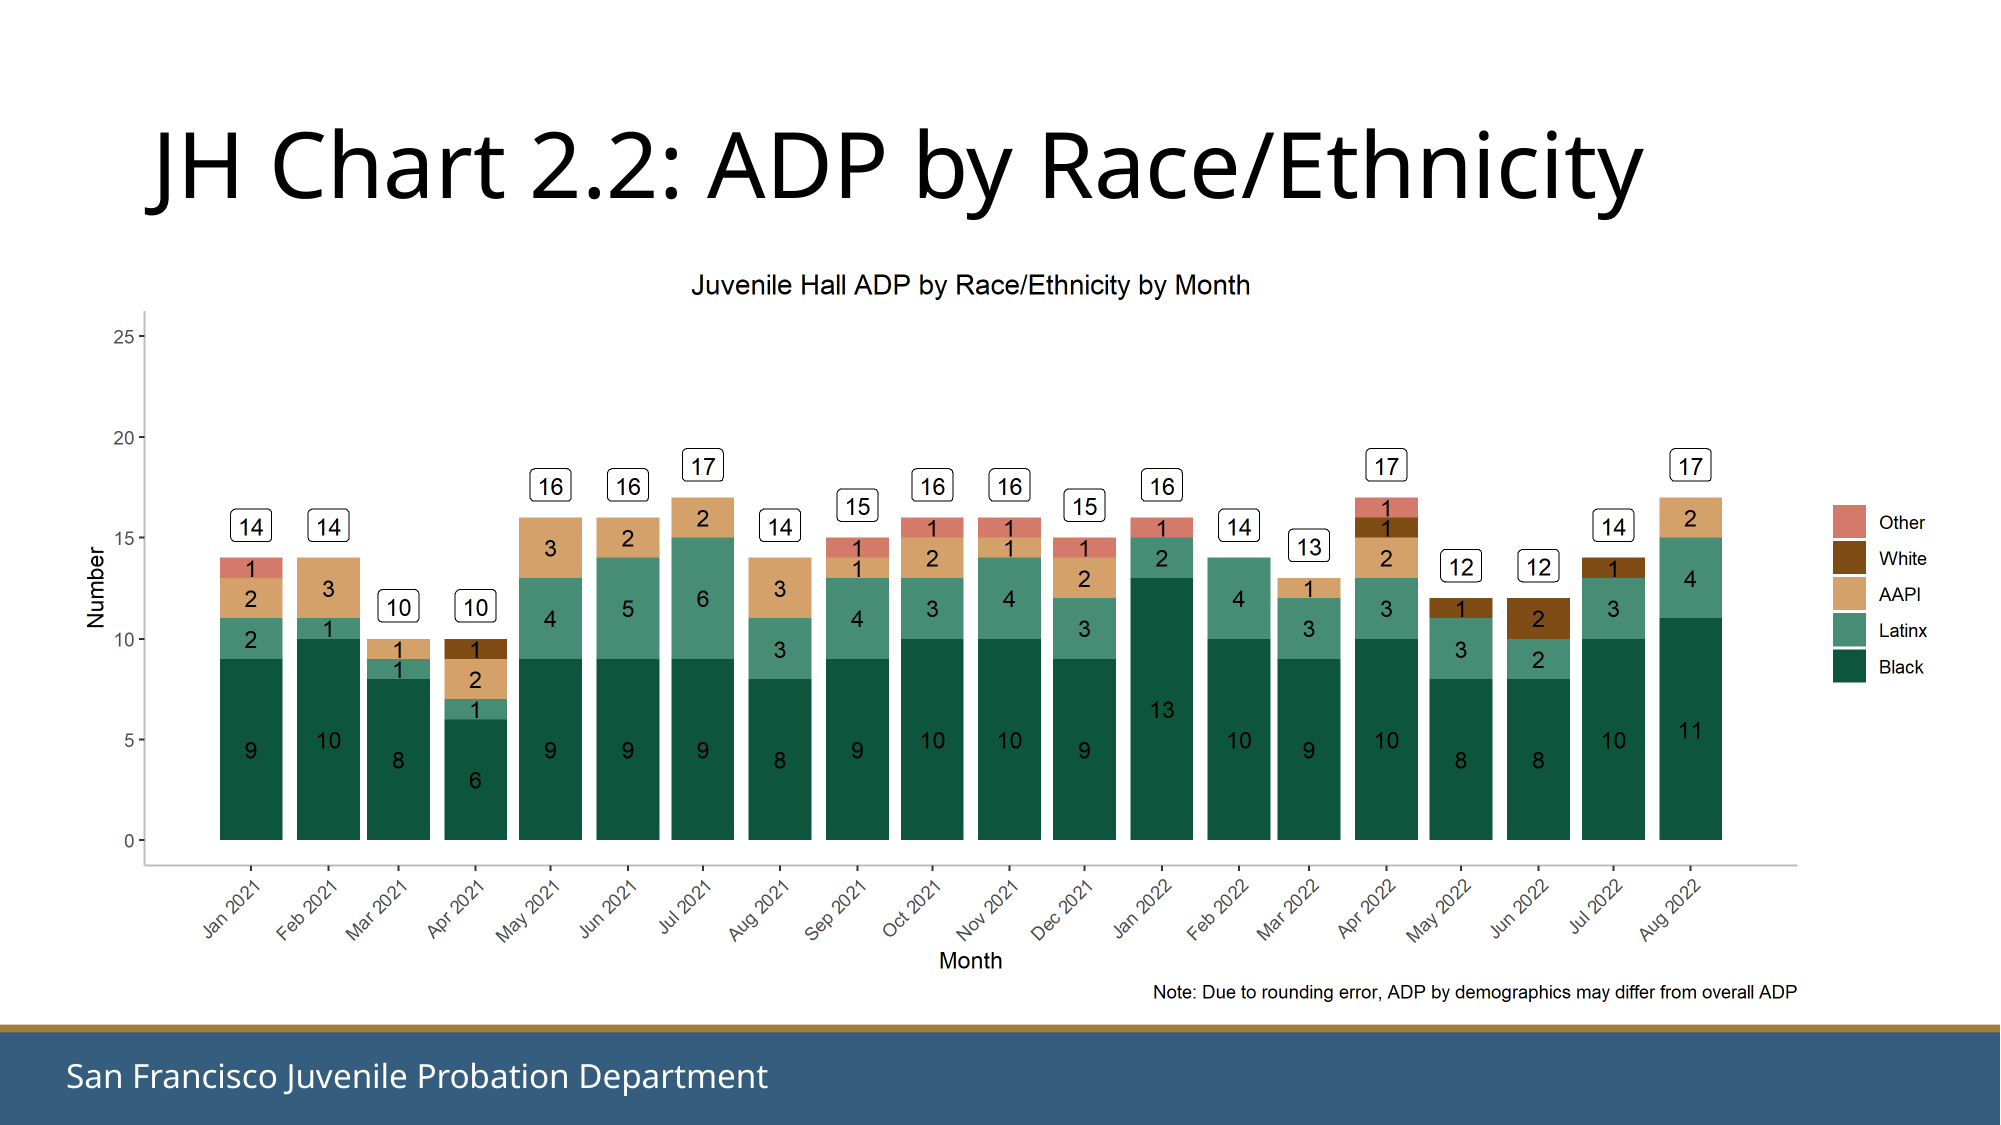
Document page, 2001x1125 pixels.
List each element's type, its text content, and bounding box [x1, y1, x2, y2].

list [74, 262, 1950, 1013]
title JH Chart 2.2: ADP by Race/Ethnicity [137, 59, 1863, 262]
